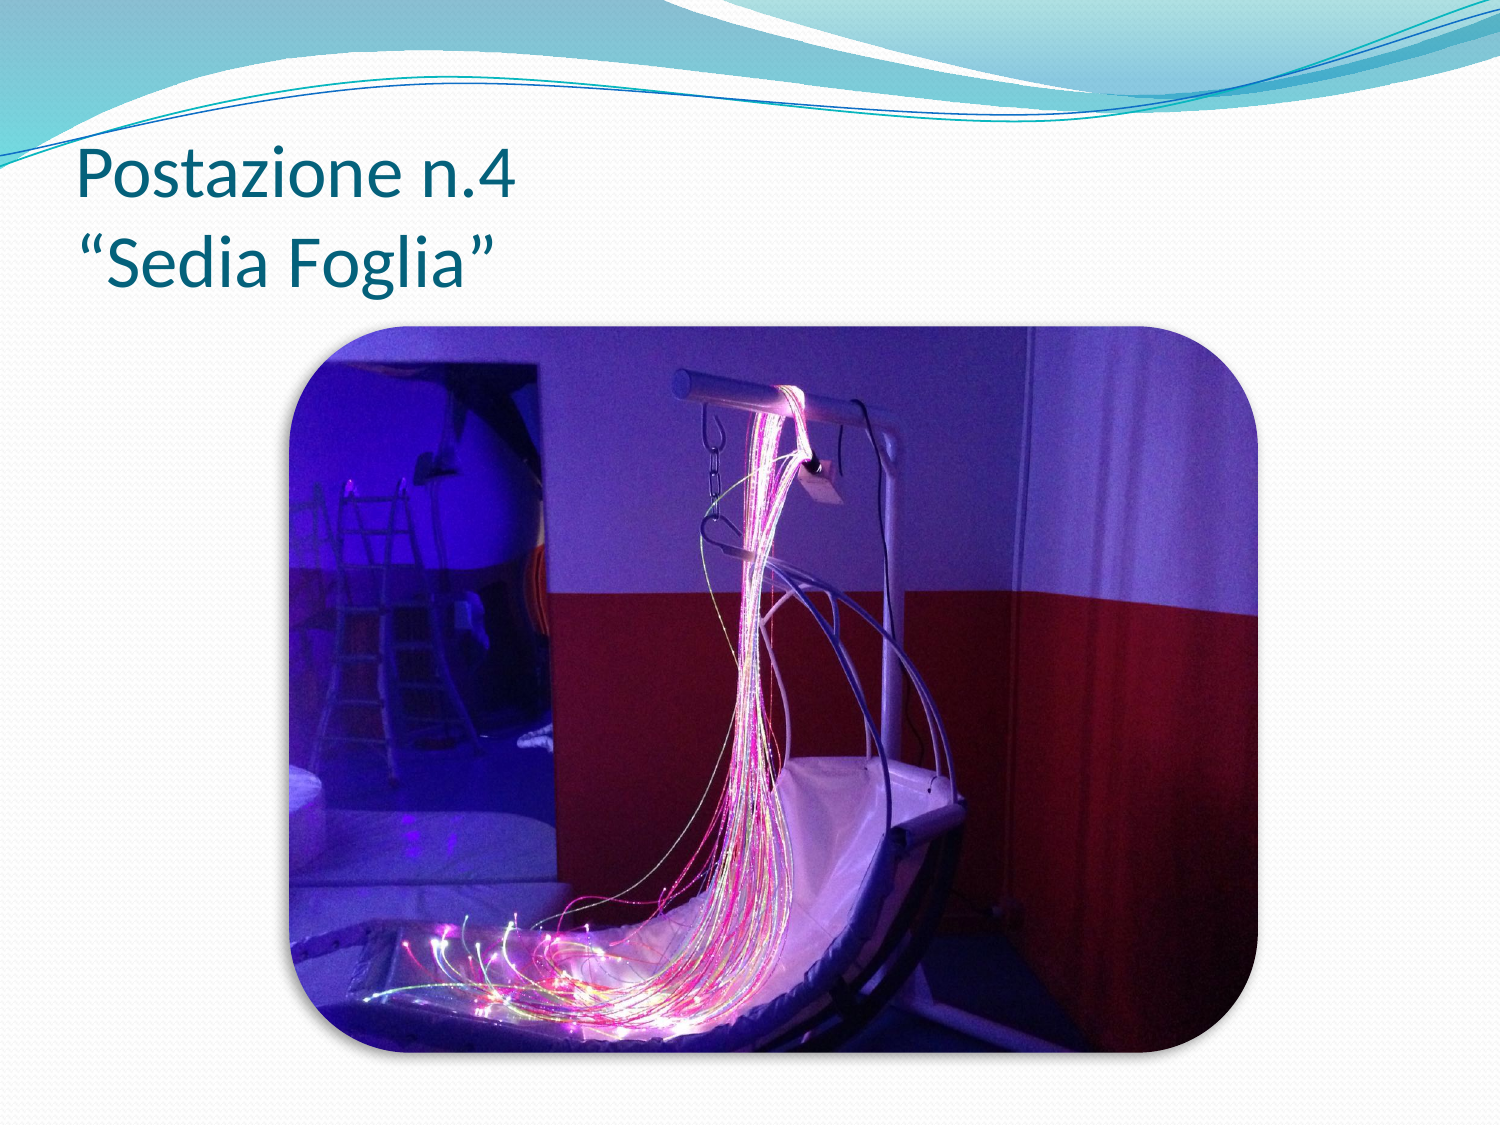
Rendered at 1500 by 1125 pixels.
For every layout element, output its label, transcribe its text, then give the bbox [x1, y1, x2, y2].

title Postazione n.4 “Sedia Foglia” [75, 115, 1425, 303]
picture [288, 326, 1259, 1053]
